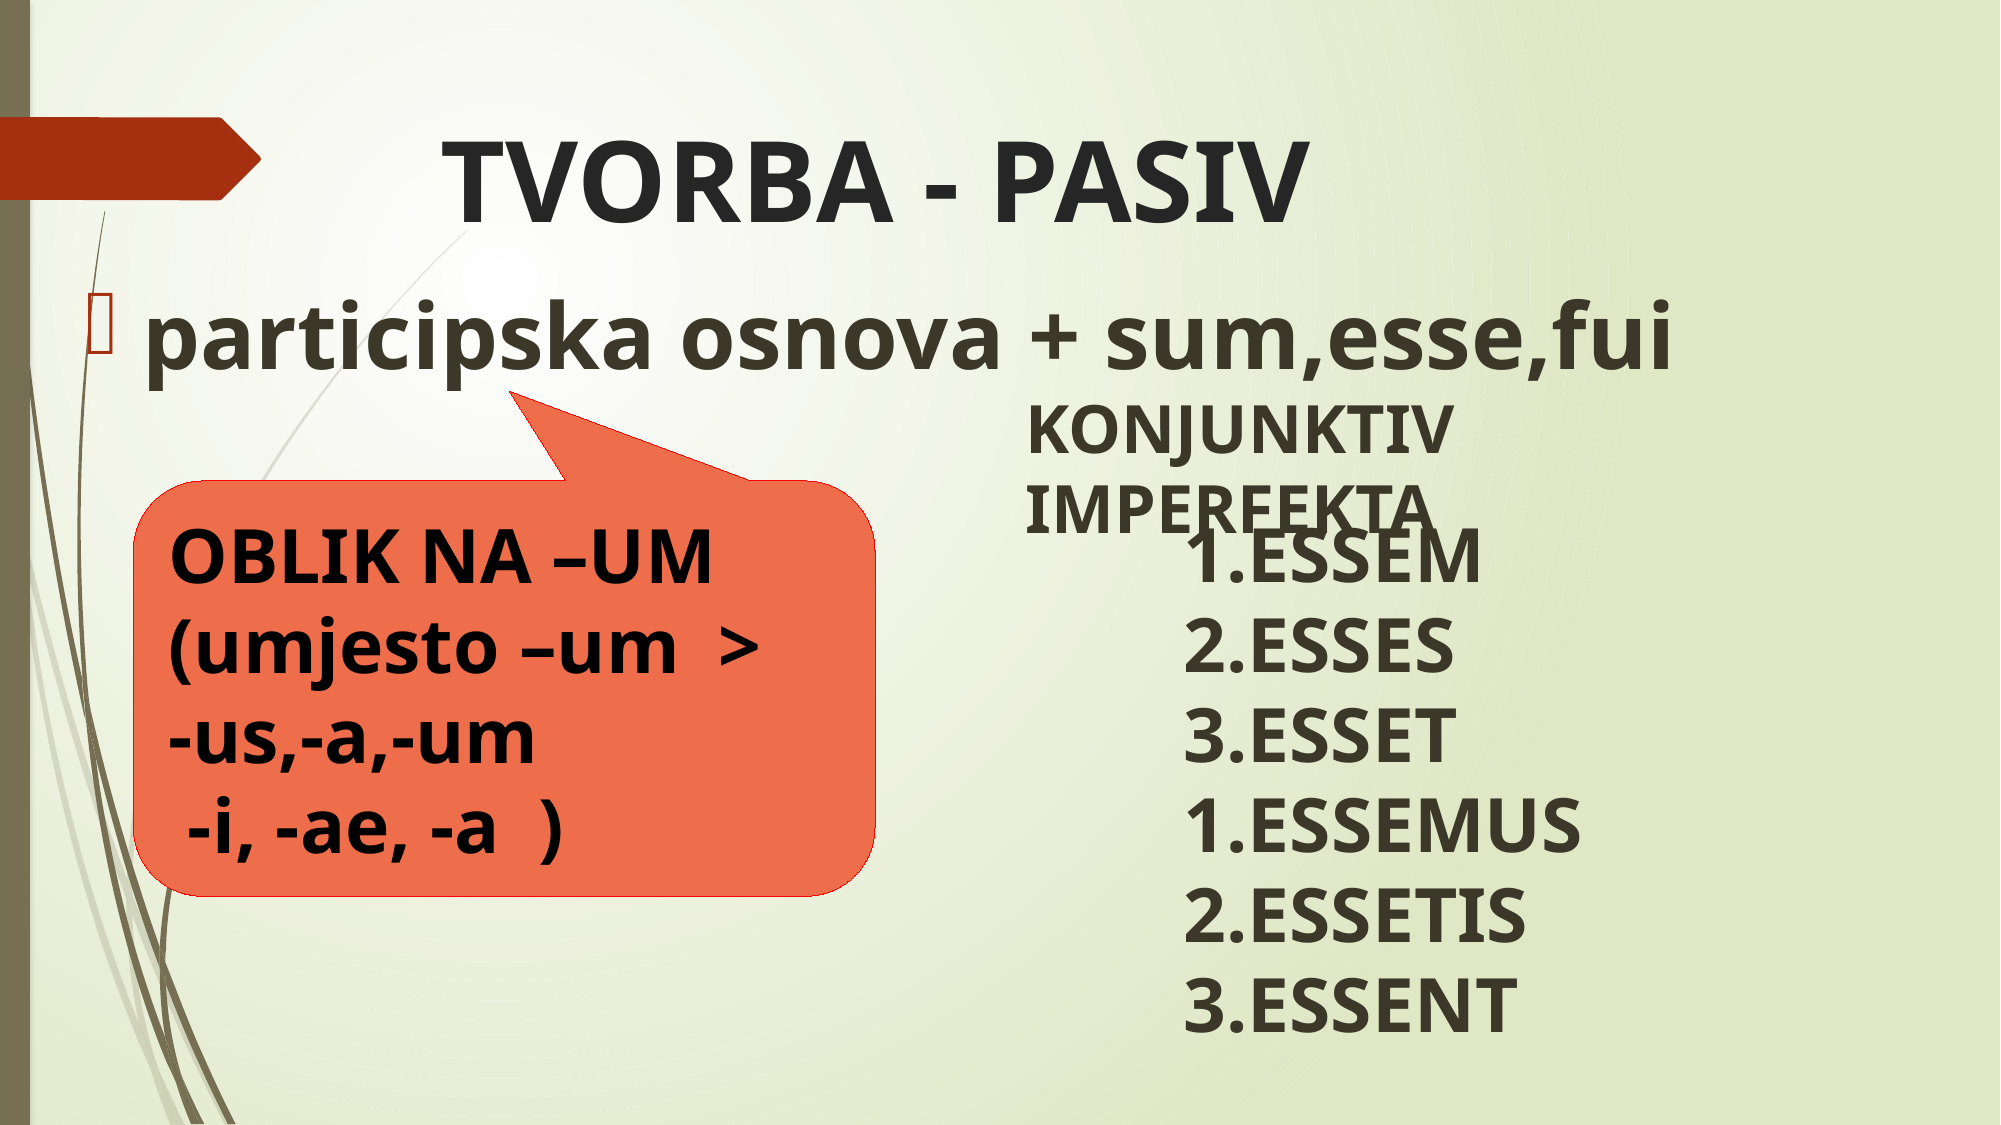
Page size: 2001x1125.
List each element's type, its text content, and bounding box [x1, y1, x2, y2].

text_box ESSEM ESSES ESSET 1.ESSEMUS ESSETIS ESSENT [1168, 554, 1798, 1055]
text_box OBLIK NA –UM (umjesto –um > -us,-a,-um -i, -ae, -a ) [133, 391, 876, 897]
text_box KONJUNKTIV IMPERFEKTA [1010, 379, 1888, 554]
title TVORBA - PASIV [425, 102, 1888, 270]
list participska osnova + sum,esse,fui [70, 270, 1888, 425]
